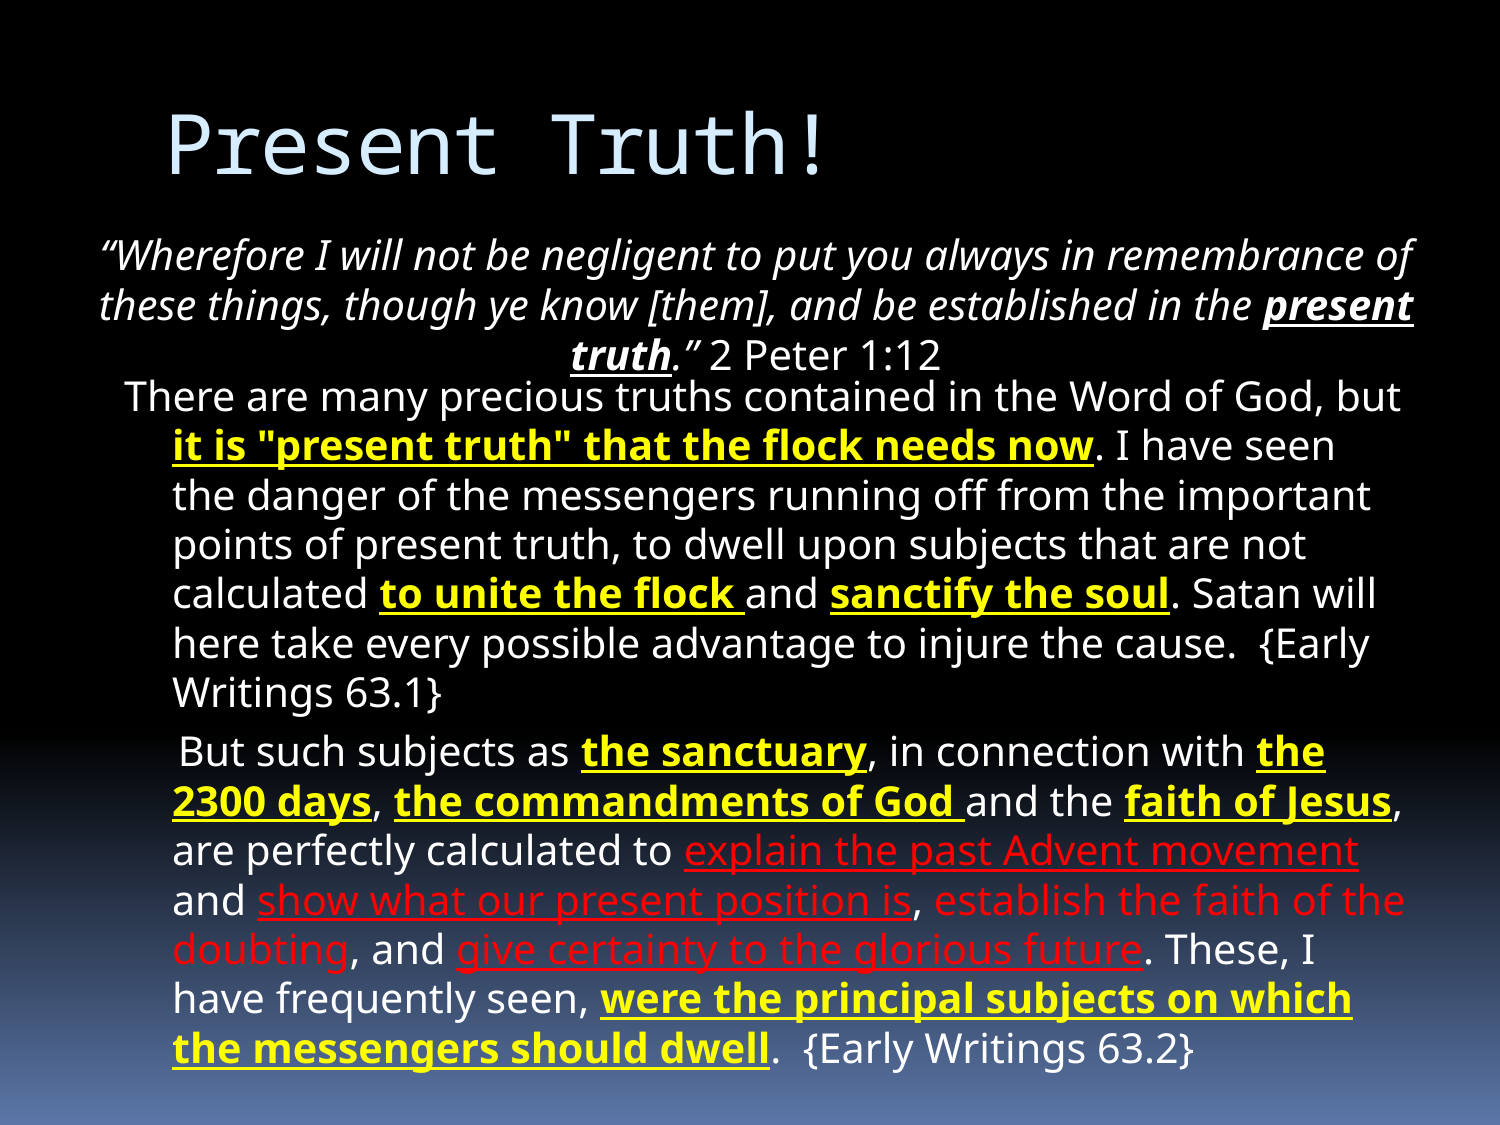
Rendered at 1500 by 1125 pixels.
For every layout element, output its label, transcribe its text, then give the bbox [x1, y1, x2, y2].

title Present Truth! [150, 83, 1425, 221]
list There are many precious truths contained in the Word of God, but it is "present truth" that the flock needs now. I have seen the danger of the messengers running off from the important points of present truth, to dwell upon subjects that are not calculated to unite the flock and sanctify the soul. Satan will here take every possible advantage to injure the cause. {Early Writings 63.1} But such subjects as the sanctuary, in connection with the 2300 days, the commandments of God and the faith of Jesus, are perfectly calculated to explain the past Advent movement and show what our present position is, establish the faith of the doubting, and give certainty to the glorious future. These, I have frequently seen, were the principal subjects on which the messengers should dwell. {Early Writings 63.2} [99, 387, 1425, 1113]
text_box “Wherefore I will not be negligent to put you always in remembrance of these things, though ye know [them], and be established in the present truth.” 2 Peter 1:12 [37, 221, 1475, 387]
